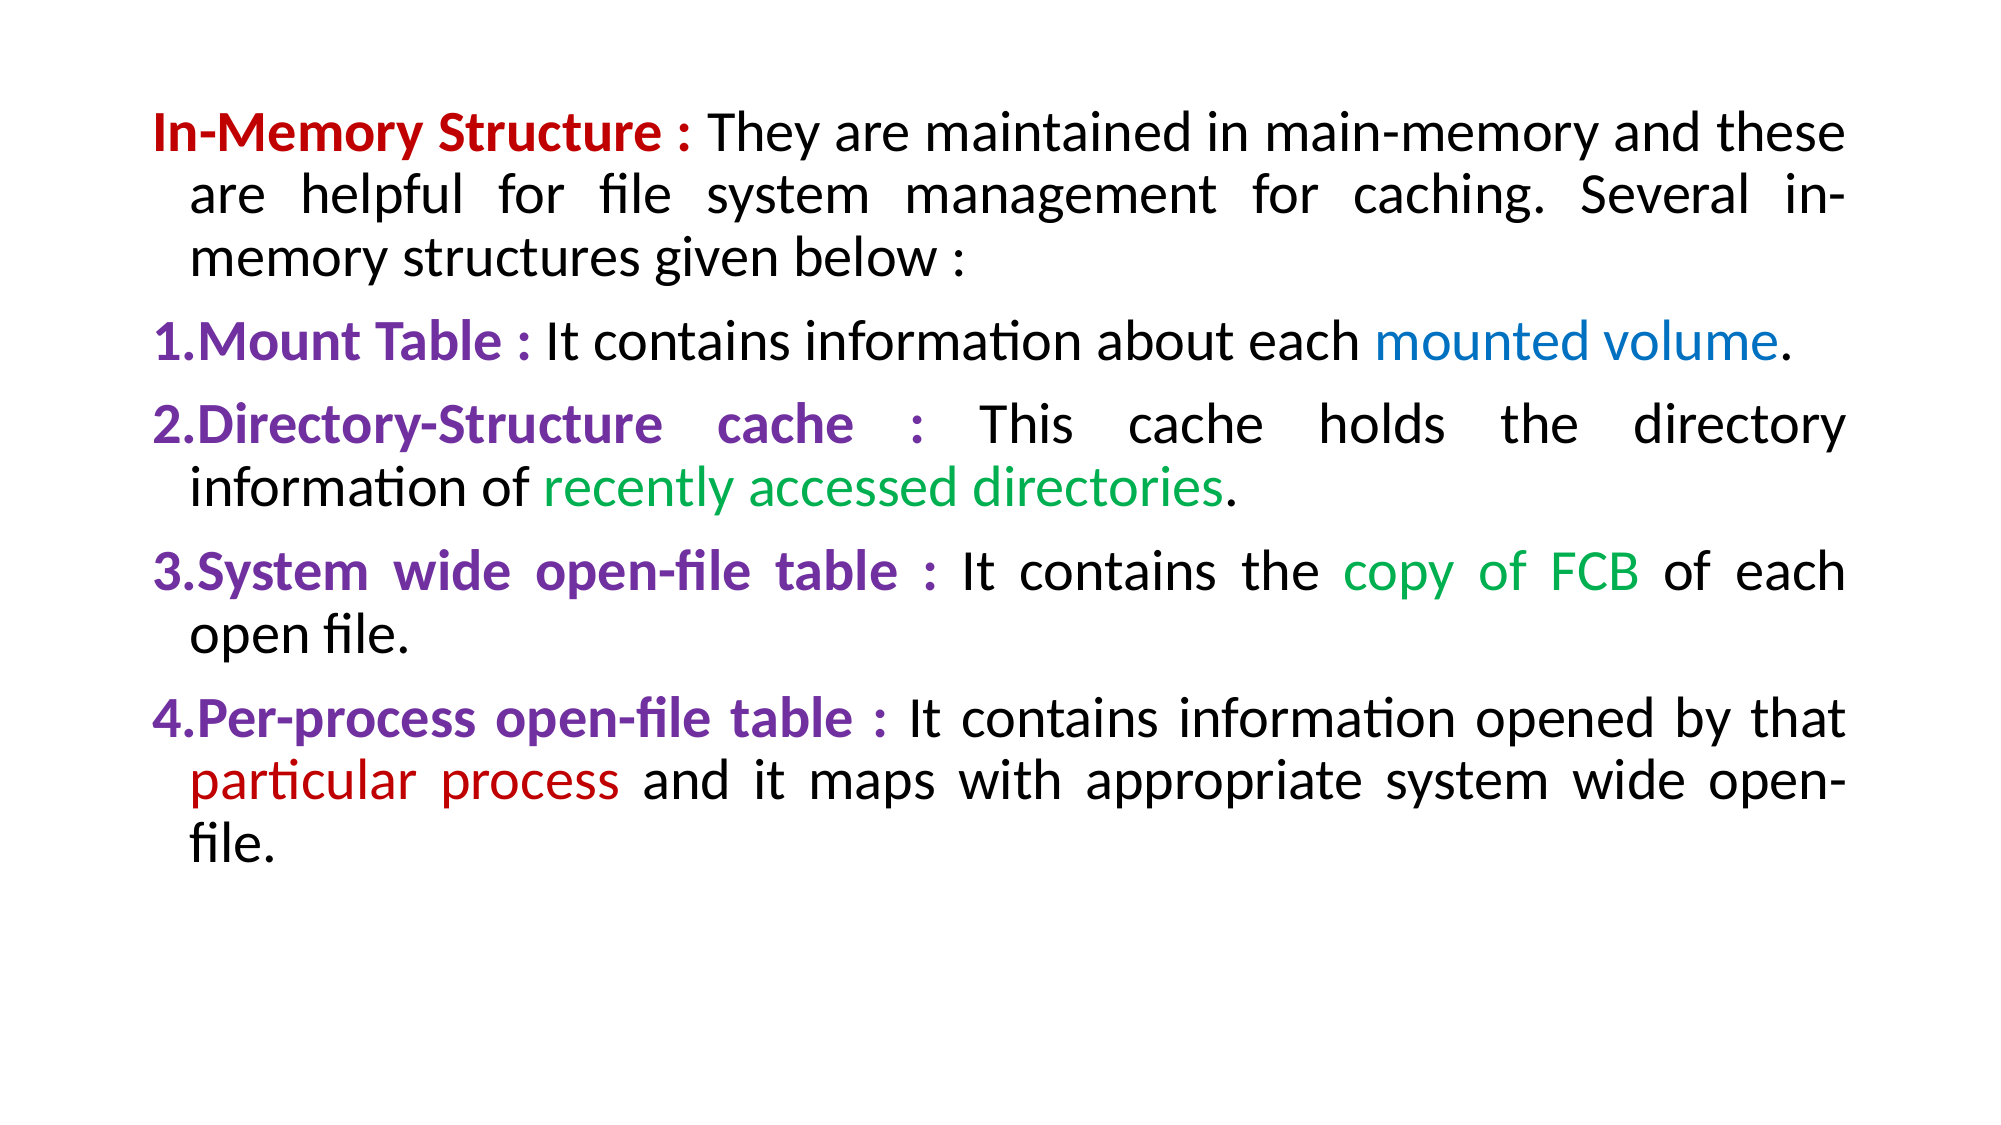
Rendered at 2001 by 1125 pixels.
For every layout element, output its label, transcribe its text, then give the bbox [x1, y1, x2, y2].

list In-Memory Structure : They are maintained in main-memory and these are helpful for file system management for caching. Several in-memory structures given below : 1.Mount Table : It contains information about each mounted volume. 2.Directory-Structure cache : This cache holds the directory information of recently accessed directories. 3.System wide open-file table : It contains the copy of FCB of each open file. 4.Per-process open-file table : It contains information opened by that particular process and it maps with appropriate system wide open-file. [137, 93, 1863, 1014]
